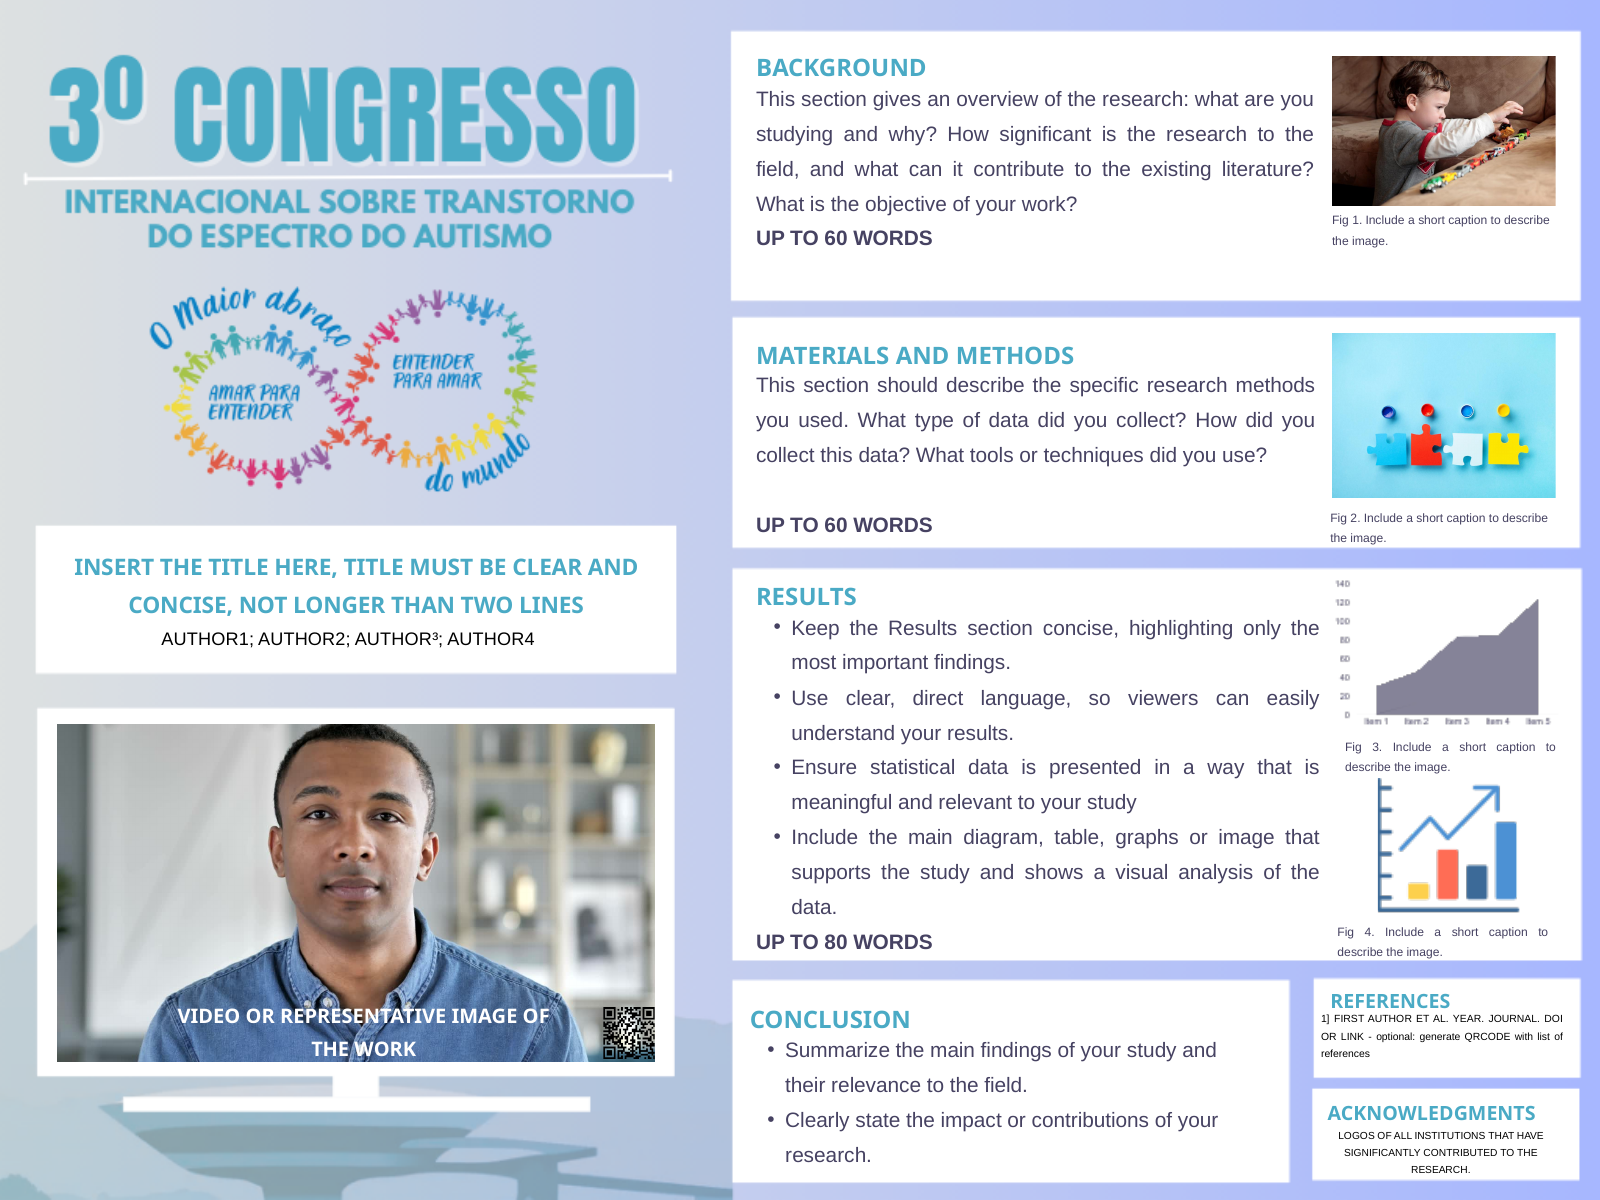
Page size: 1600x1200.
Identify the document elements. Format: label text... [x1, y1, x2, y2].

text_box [1330, 978, 1600, 1031]
text_box Fig 3. Include a short caption to describe the image. [1345, 756, 1556, 774]
text_box LOGOS OF ALL INSTITUTIONS THAT HAVE SIGNIFICANTLY CONTRIBUTED TO THE RESEARCH. [1318, 1124, 1564, 1176]
text_box [1332, 56, 1556, 206]
text_box [1332, 333, 1556, 498]
text_box INSERT THE TITLE HERE, TITLE MUST BE CLEAR AND CONCISE, NOT LONGER THAN TWO LINES [51, 542, 661, 618]
text_box AUTHOR1; AUTHOR2; AUTHOR³; AUTHOR4 [117, 618, 579, 650]
text_box 1] FIRST AUTHOR ET AL. YEAR. JOURNAL. DOI OR LINK - optional: generate QRCODE with list of references [1320, 1007, 1564, 1060]
text_box Fig 4. Include a short caption to describe the image. [1337, 918, 1548, 959]
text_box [755, 570, 1320, 948]
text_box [755, 41, 1315, 243]
text_box [1377, 778, 1520, 914]
picture [0, 0, 1600, 1200]
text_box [1327, 1091, 1600, 1144]
text_box Fig 1. Include a short caption to describe the image. [1332, 207, 1550, 248]
text_box Fig 2. Include a short caption to describe the image. [1330, 504, 1548, 545]
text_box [749, 993, 1261, 1140]
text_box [755, 328, 1316, 529]
